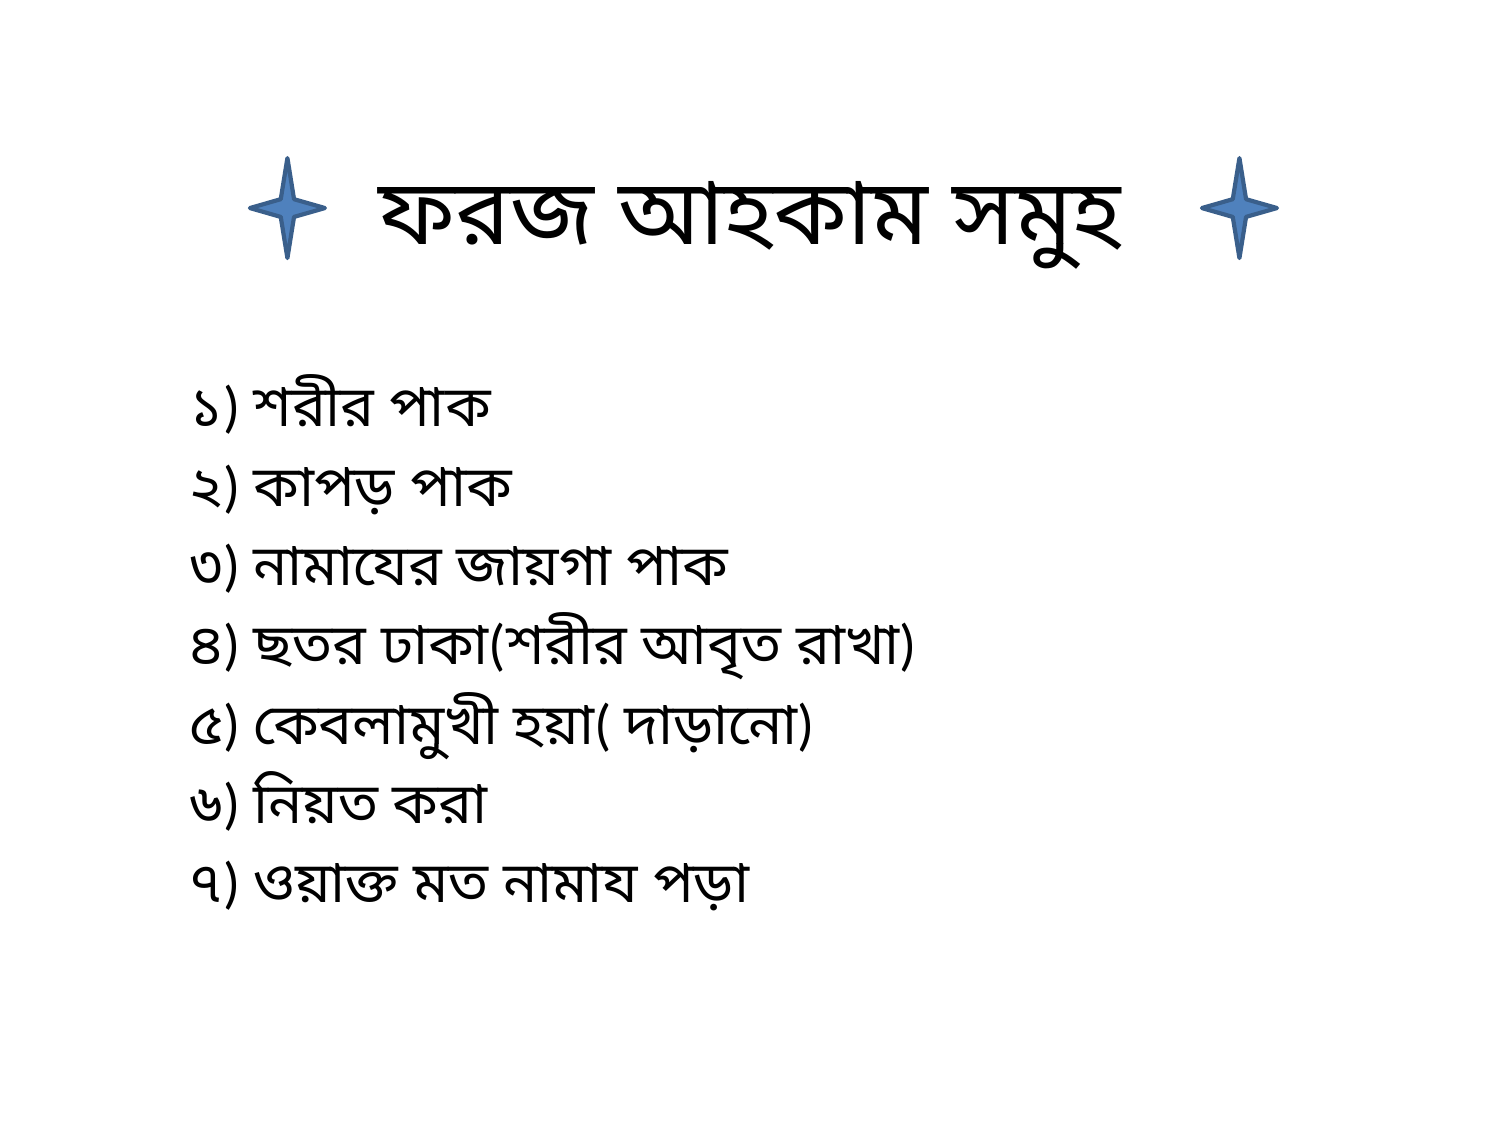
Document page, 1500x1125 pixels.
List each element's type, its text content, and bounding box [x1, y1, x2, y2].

text_box [247, 155, 328, 261]
subtitle ১) শরীর পাক ২) কাপড় পাক ৩) নামাযের জায়গা পাক ৪) ছতর ঢাকা(শরীর আবৃত রাখা) ৫) কেবলামুখী হয়া( দাড়ানো) ৬) নিয়ত করা ৭) ওয়াক্ত মত নামায পড়া [174, 362, 1275, 925]
text_box [1199, 155, 1280, 261]
title ফরজ আহকাম সমুহ [112, 87, 1388, 329]
